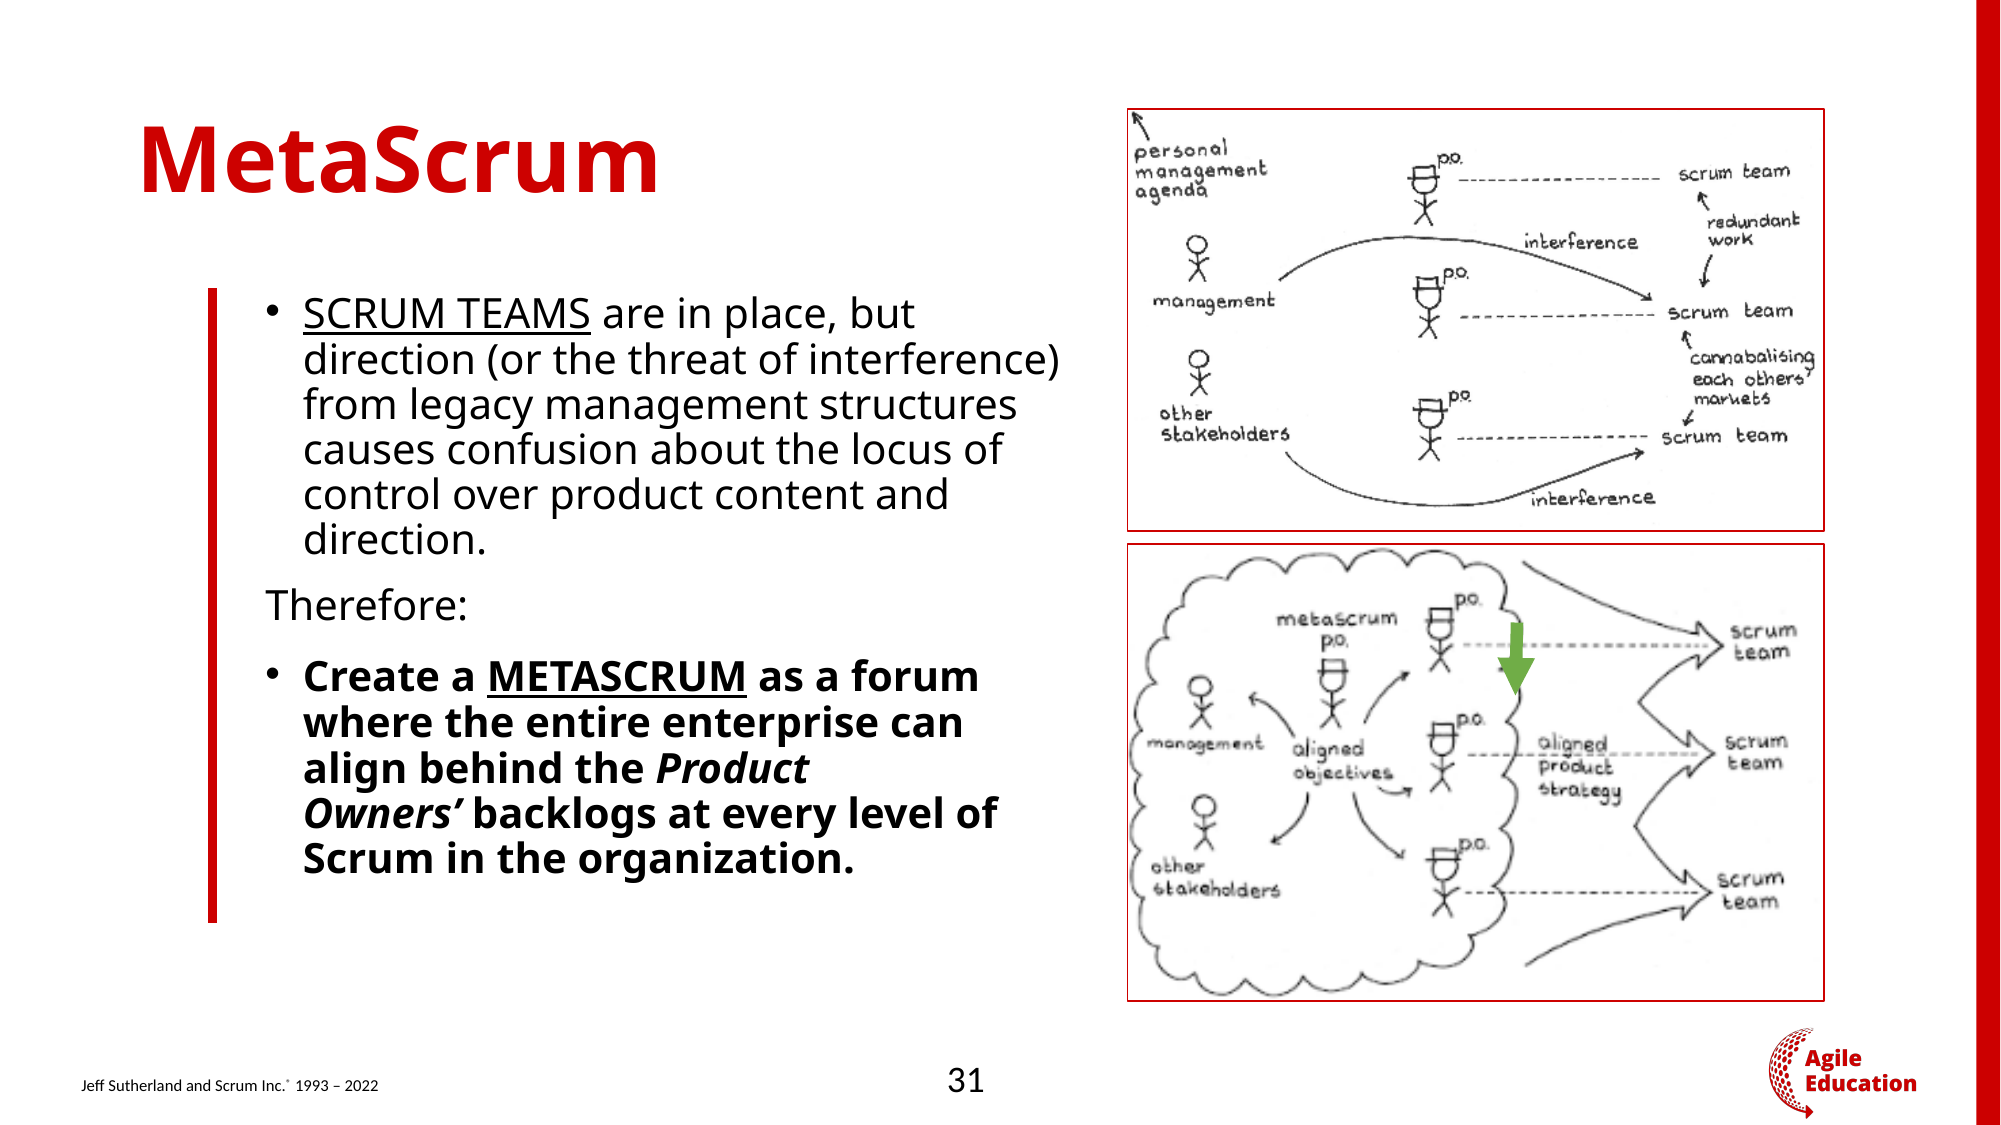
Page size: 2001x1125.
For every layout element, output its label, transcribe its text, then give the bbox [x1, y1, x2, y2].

title MetaScrum [121, 68, 1720, 257]
slide_number ‹#› [931, 1047, 1000, 1108]
picture [1127, 544, 1824, 1001]
picture [1127, 109, 1824, 531]
text_box Scrum Teams are in place, but direction (or the threat of interference) from legacy management structures causes confusion about the locus of control over product content and direction. Therefore: Create a MetaScrum as a forum where the entire enterprise can align behind the Product Owners’ backlogs at every level of Scrum in the organization. [250, 279, 1089, 1039]
picture [1752, 981, 1927, 1125]
